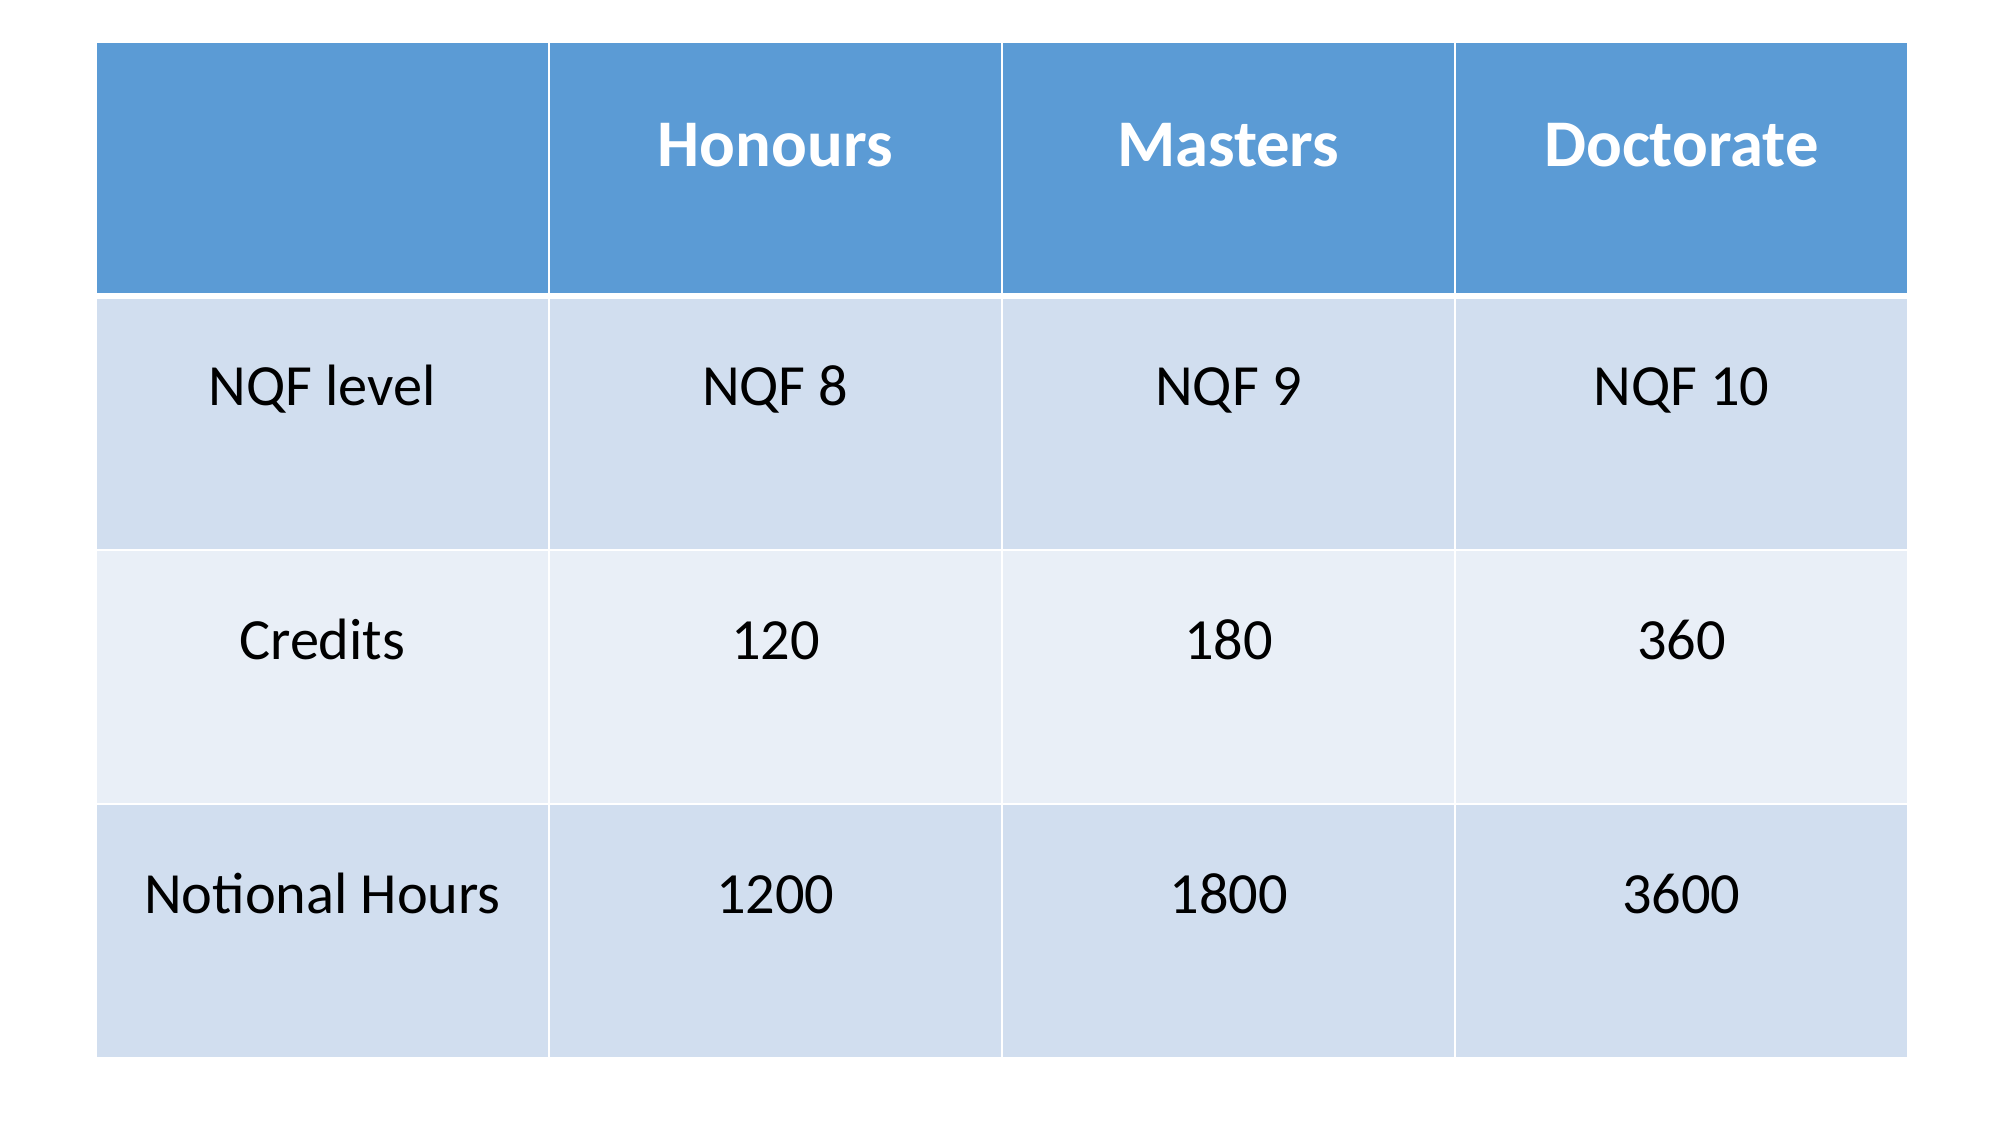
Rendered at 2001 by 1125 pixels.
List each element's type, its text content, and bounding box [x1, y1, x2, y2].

table_cell NQF 10 [1456, 299, 1907, 549]
table_cell 3600 [1456, 805, 1907, 1057]
table_cell 180 [1003, 551, 1454, 803]
table_header [97, 43, 548, 293]
table_cell NQF 9 [1003, 299, 1454, 549]
table_cell Credits [97, 551, 548, 803]
table_cell 360 [1456, 551, 1907, 803]
table_cell 120 [550, 551, 1001, 803]
table_cell 1200 [550, 805, 1001, 1057]
table_cell 1800 [1003, 805, 1454, 1057]
table_cell NQF 8 [550, 299, 1001, 549]
table_cell NQF level [97, 299, 548, 549]
table_header Doctorate [1456, 43, 1907, 293]
table_header Masters [1003, 43, 1454, 293]
table_cell Notional Hours [97, 805, 548, 1057]
table_header Honours [550, 43, 1001, 293]
